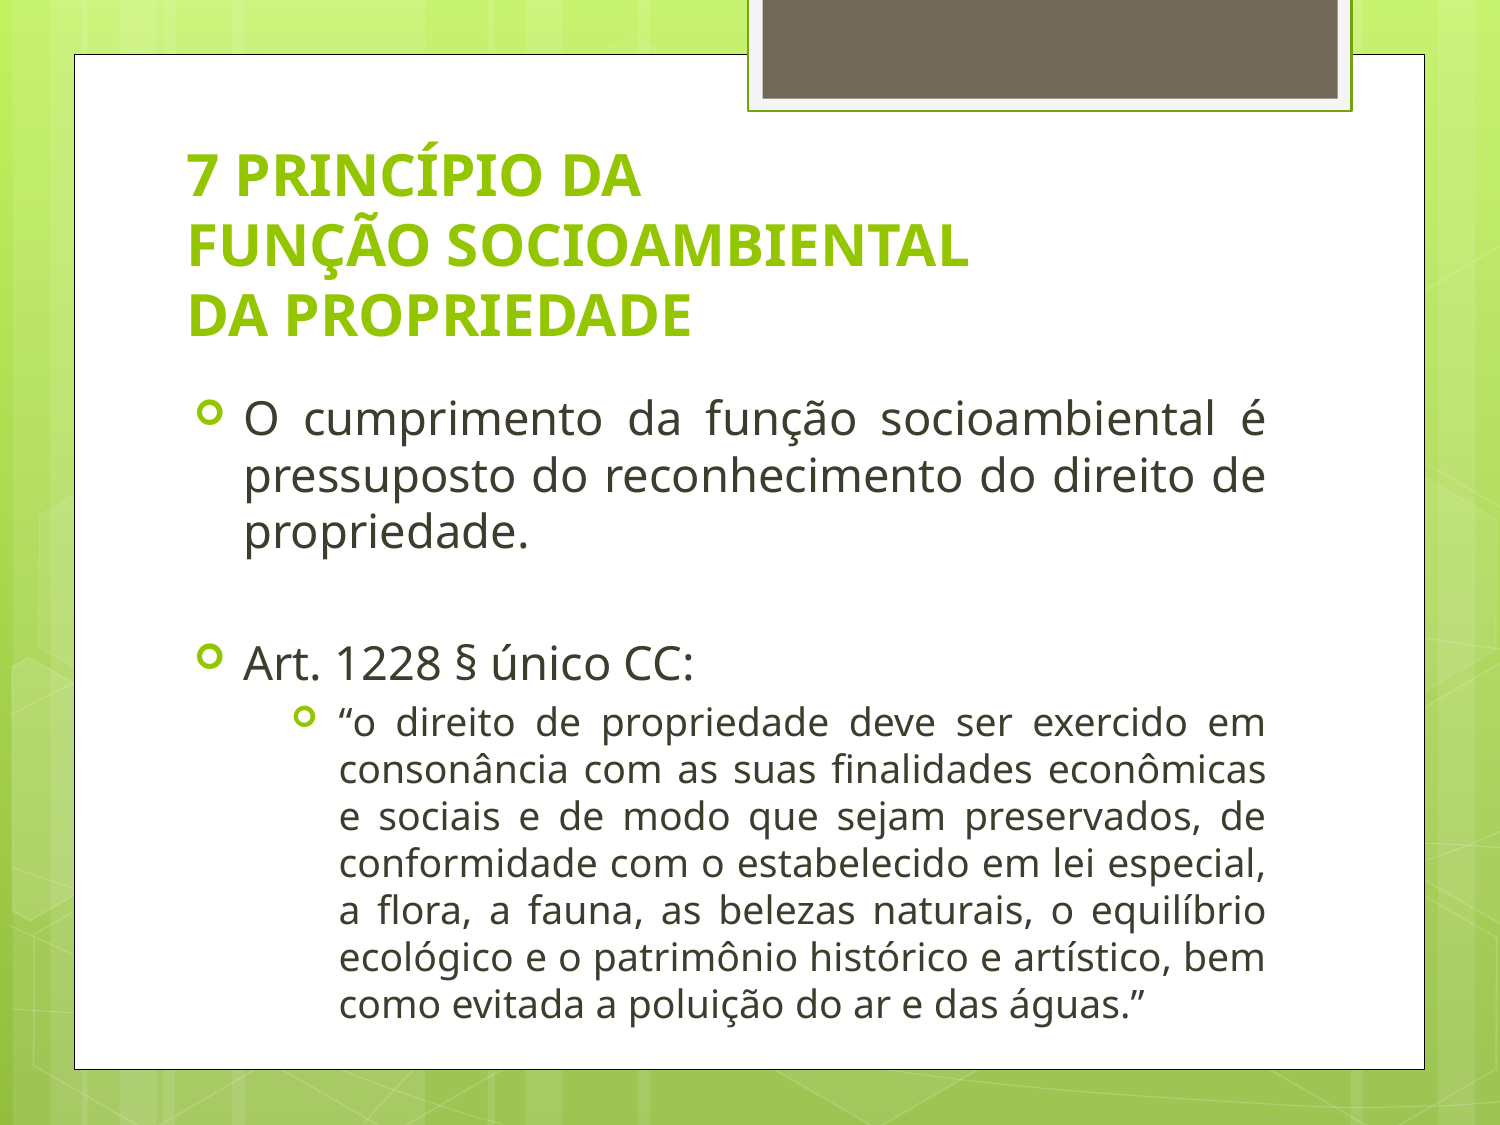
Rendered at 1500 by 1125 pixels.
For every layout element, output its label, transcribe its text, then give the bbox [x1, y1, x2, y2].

title 7 PRINCÍPIO DA FUNÇÃO SOCIOAMBIENTAL DA PROPRIEDADE [171, 168, 1324, 357]
list O cumprimento da função socioambiental é pressuposto do reconhecimento do direito de propriedade. Art. 1228 § único CC: “o direito de propriedade deve ser exercido em consonância com as suas finalidades econômicas e sociais e de modo que sejam preservados, de conformidade com o estabelecido em lei especial, a flora, a fauna, as belezas naturais, o equilíbrio ecológico e o patrimônio histórico e artístico, bem como evitada a poluição do ar e das águas.” [171, 381, 1283, 1071]
